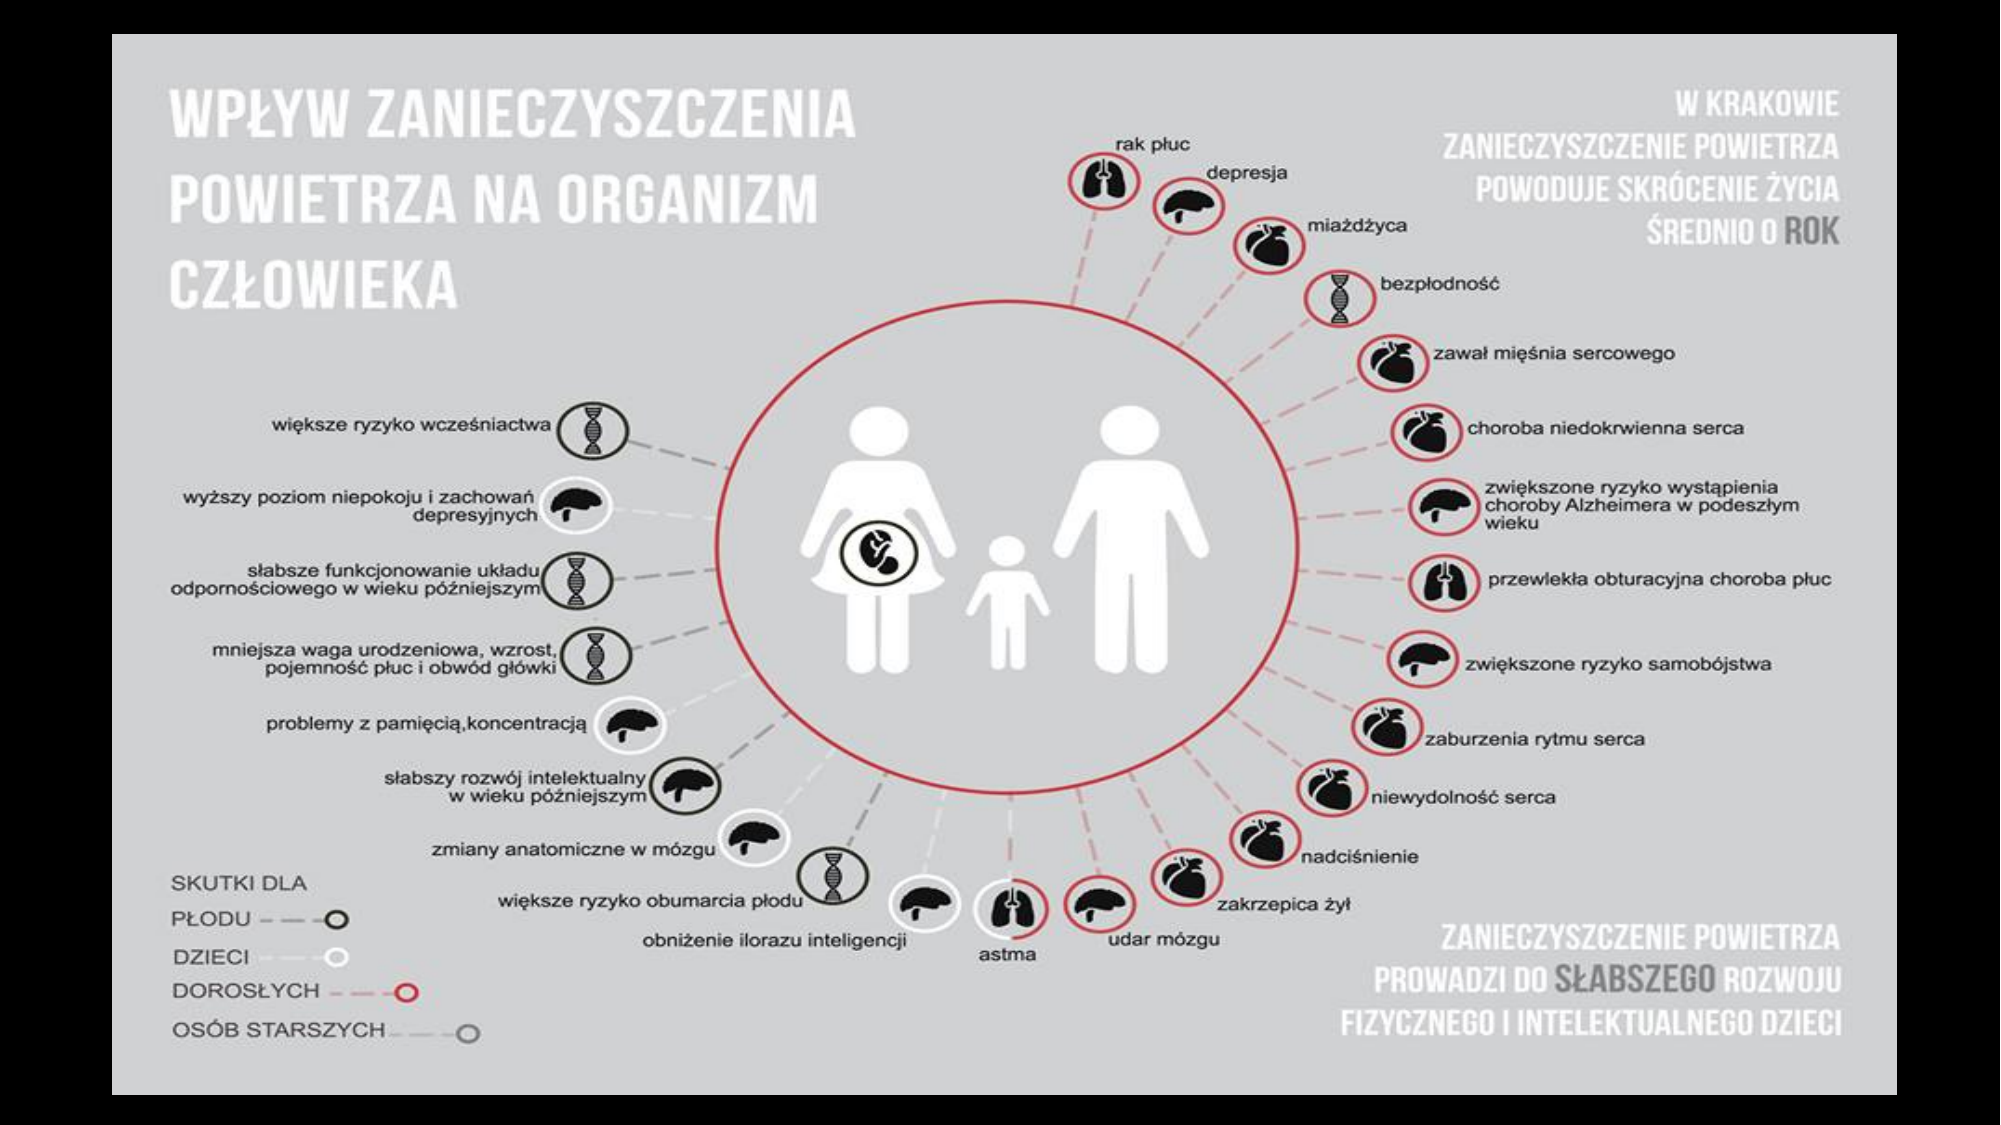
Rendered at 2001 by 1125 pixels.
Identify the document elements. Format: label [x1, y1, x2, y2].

picture [112, 34, 1897, 1095]
